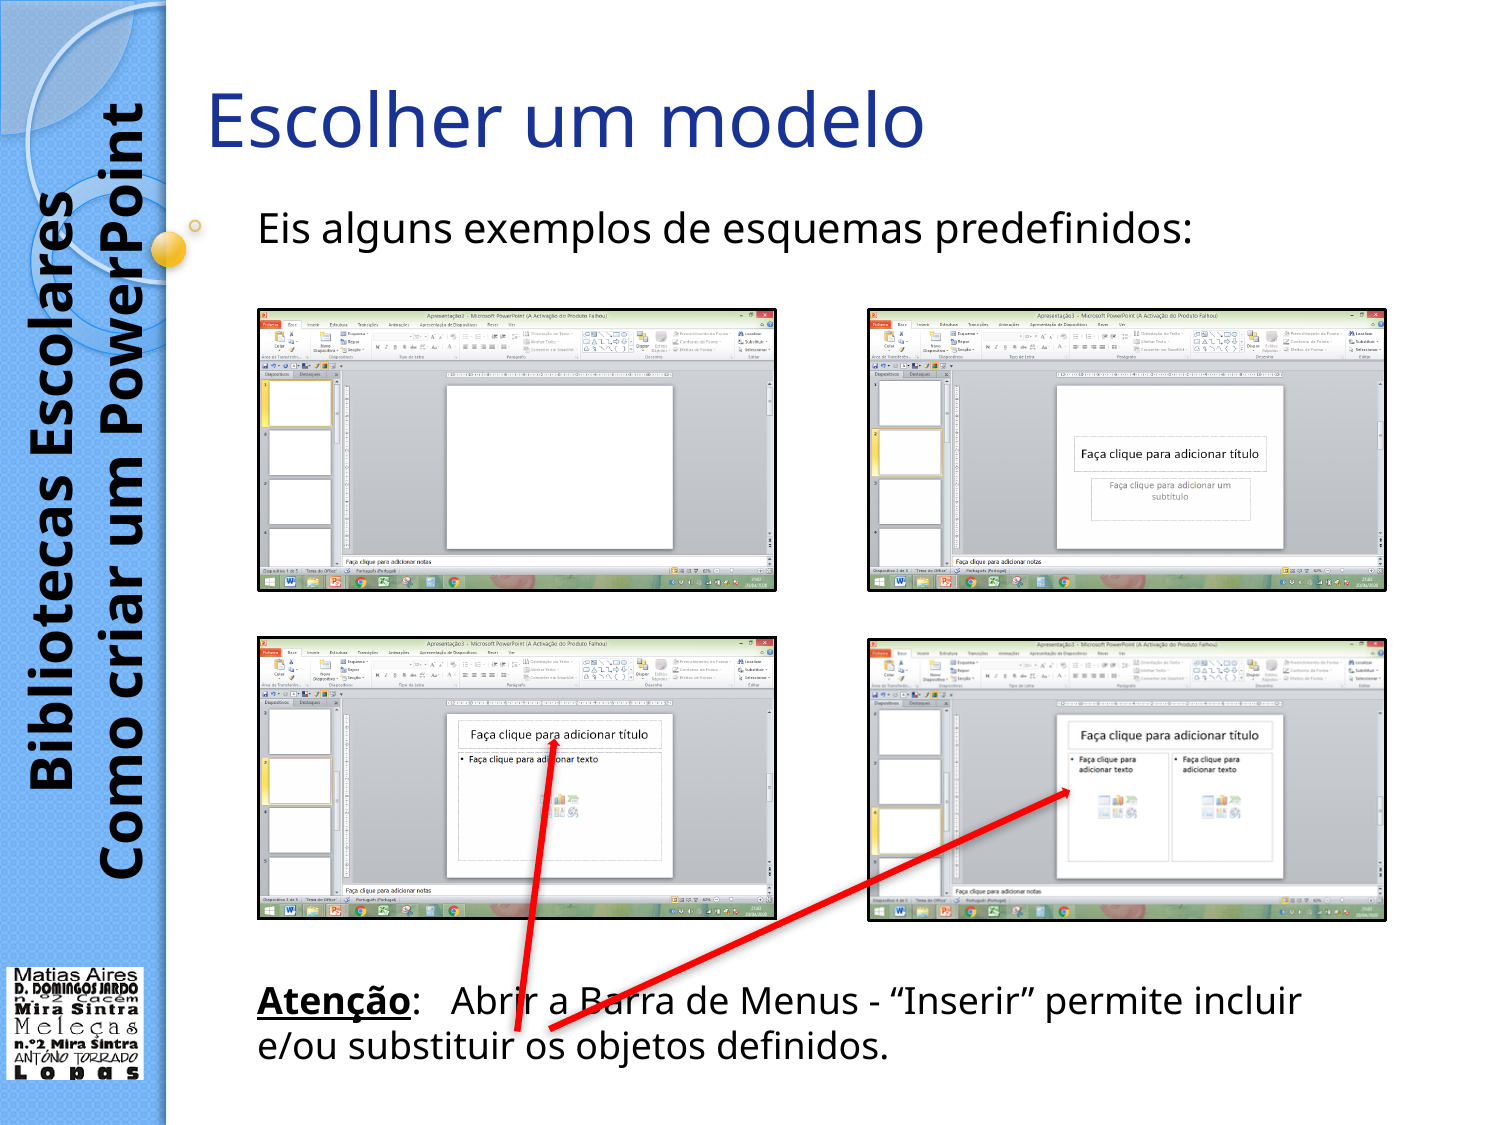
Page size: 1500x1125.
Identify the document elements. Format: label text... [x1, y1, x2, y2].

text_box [6, 98, 164, 1080]
title Escolher um modelo [190, 57, 1450, 170]
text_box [242, 194, 1385, 1084]
